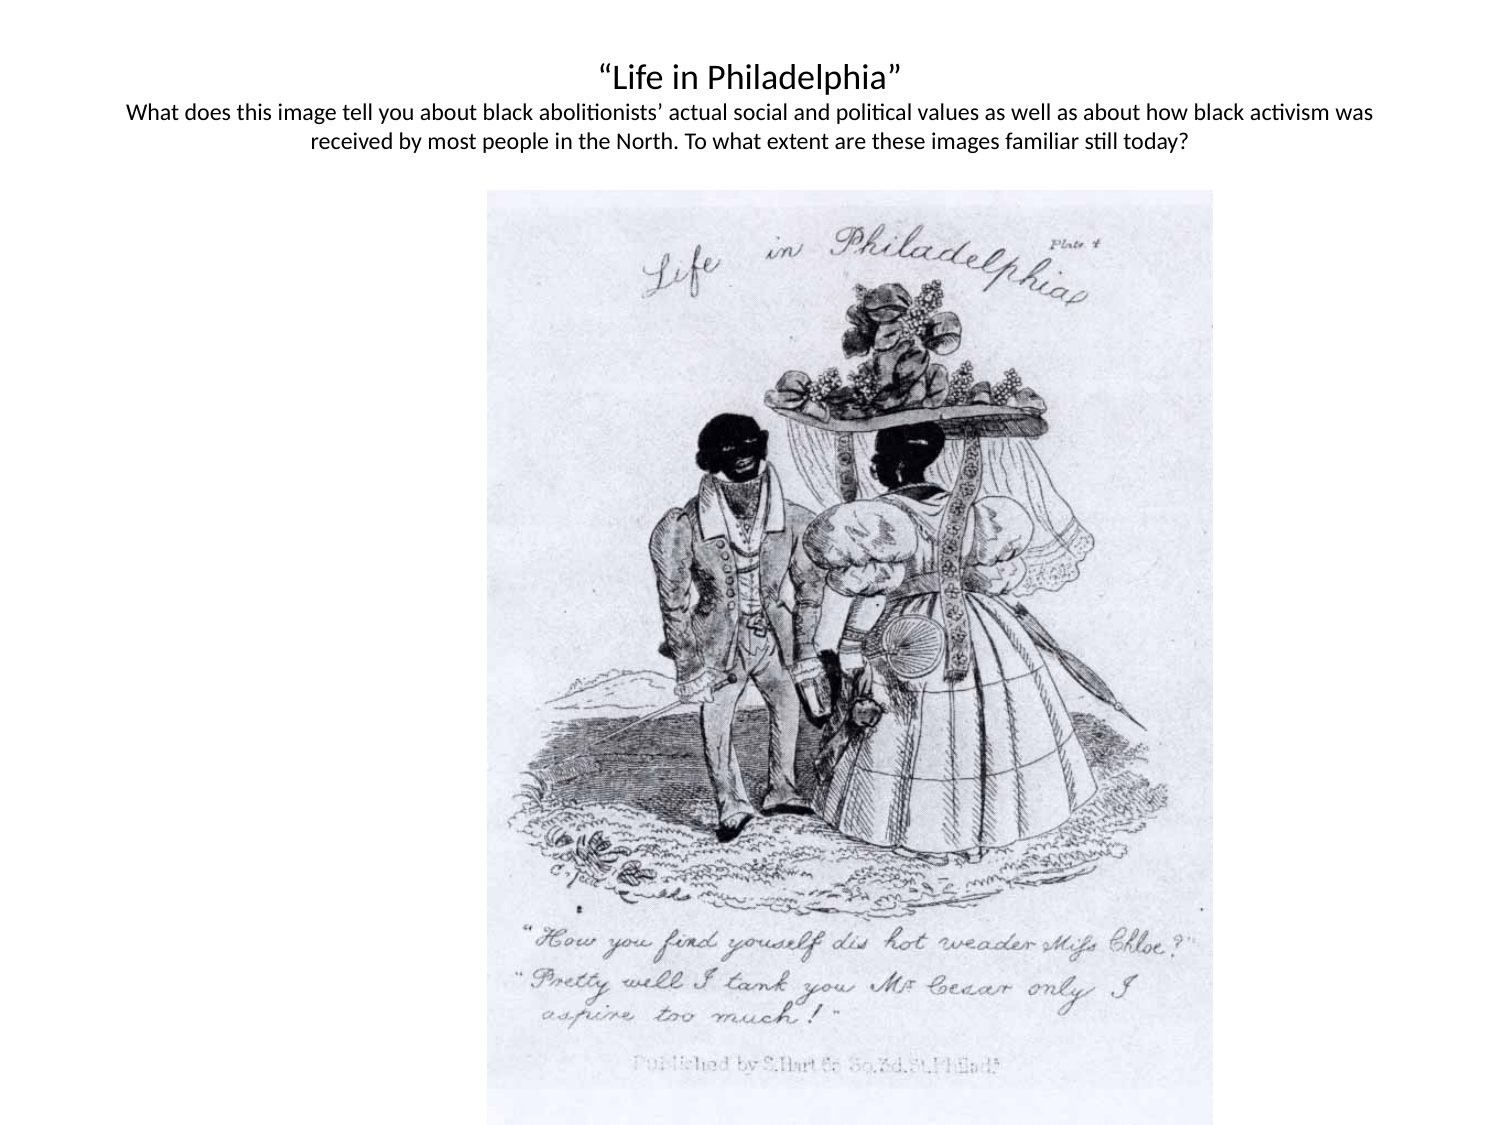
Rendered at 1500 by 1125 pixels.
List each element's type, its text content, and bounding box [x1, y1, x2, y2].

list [487, 190, 1213, 1125]
title “Life in Philadelphia” What does this image tell you about black abolitionists’ actual social and political values as well as about how black activism was received by most people in the North. To what extent are these images familiar still today? [75, 45, 1425, 233]
